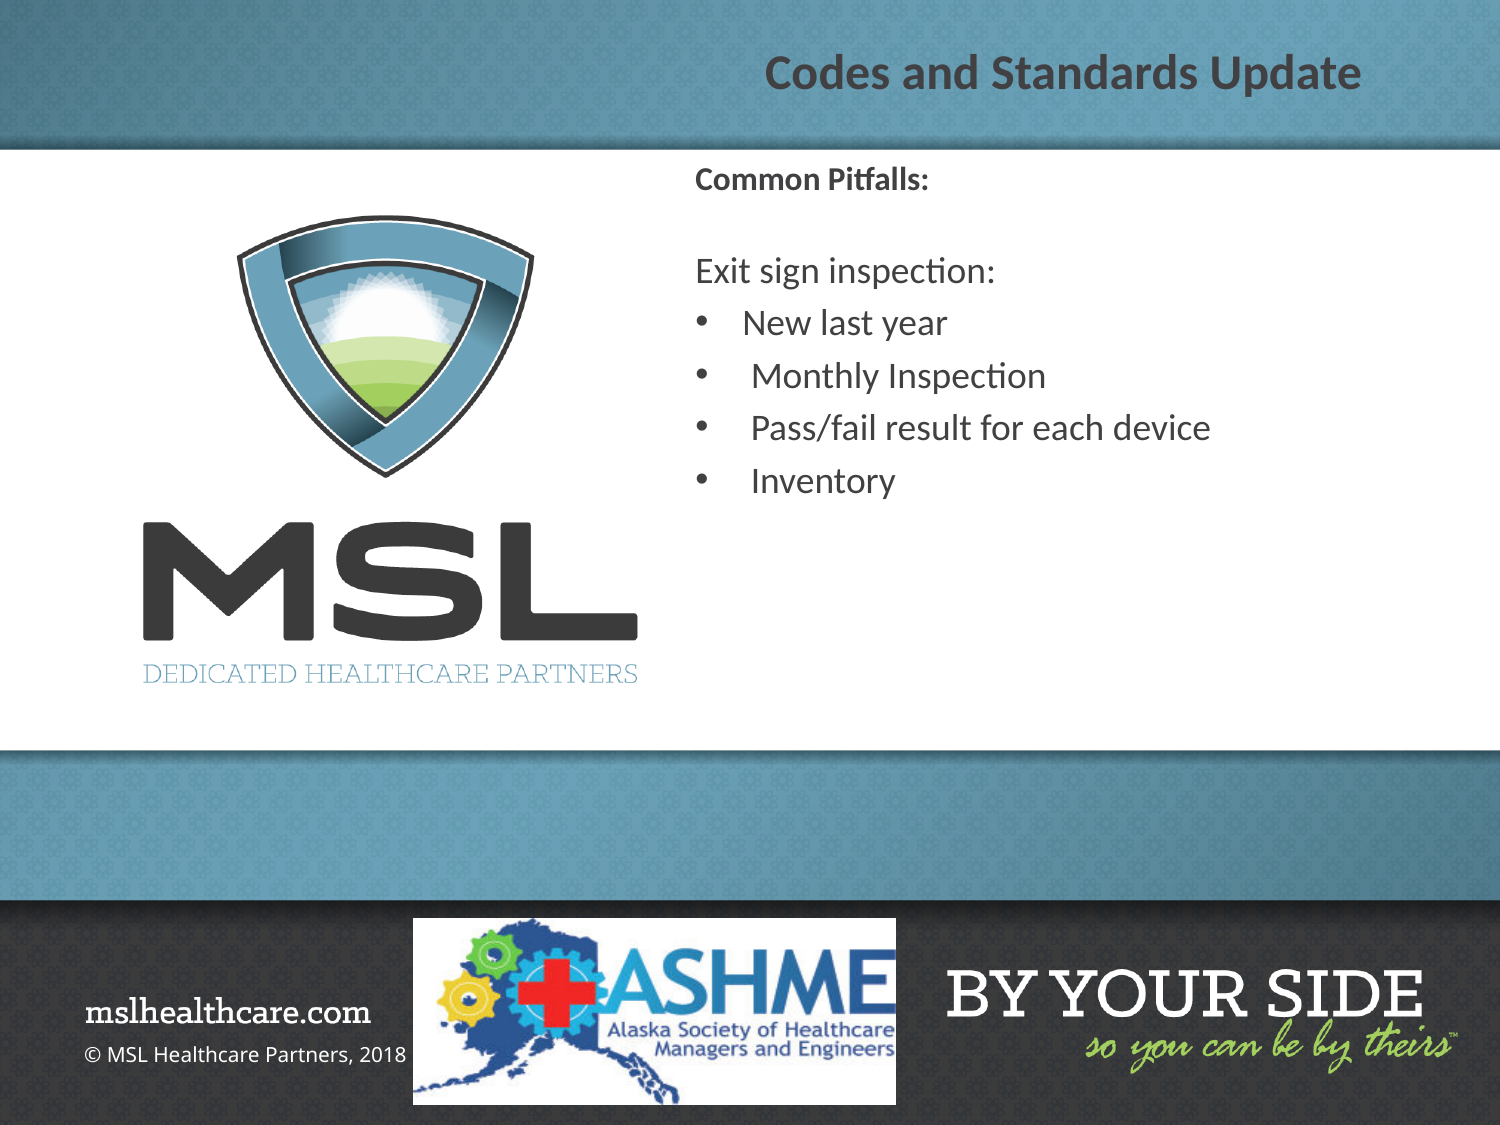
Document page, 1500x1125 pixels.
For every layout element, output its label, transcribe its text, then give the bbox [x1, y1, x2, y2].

picture [0, 0, 1500, 1125]
subtitle Common Pitfalls: Exit sign inspection: New last year Monthly Inspection Pass/fail result for each device Inventory [680, 149, 1500, 741]
title Codes and Standards Update [750, 23, 1388, 124]
